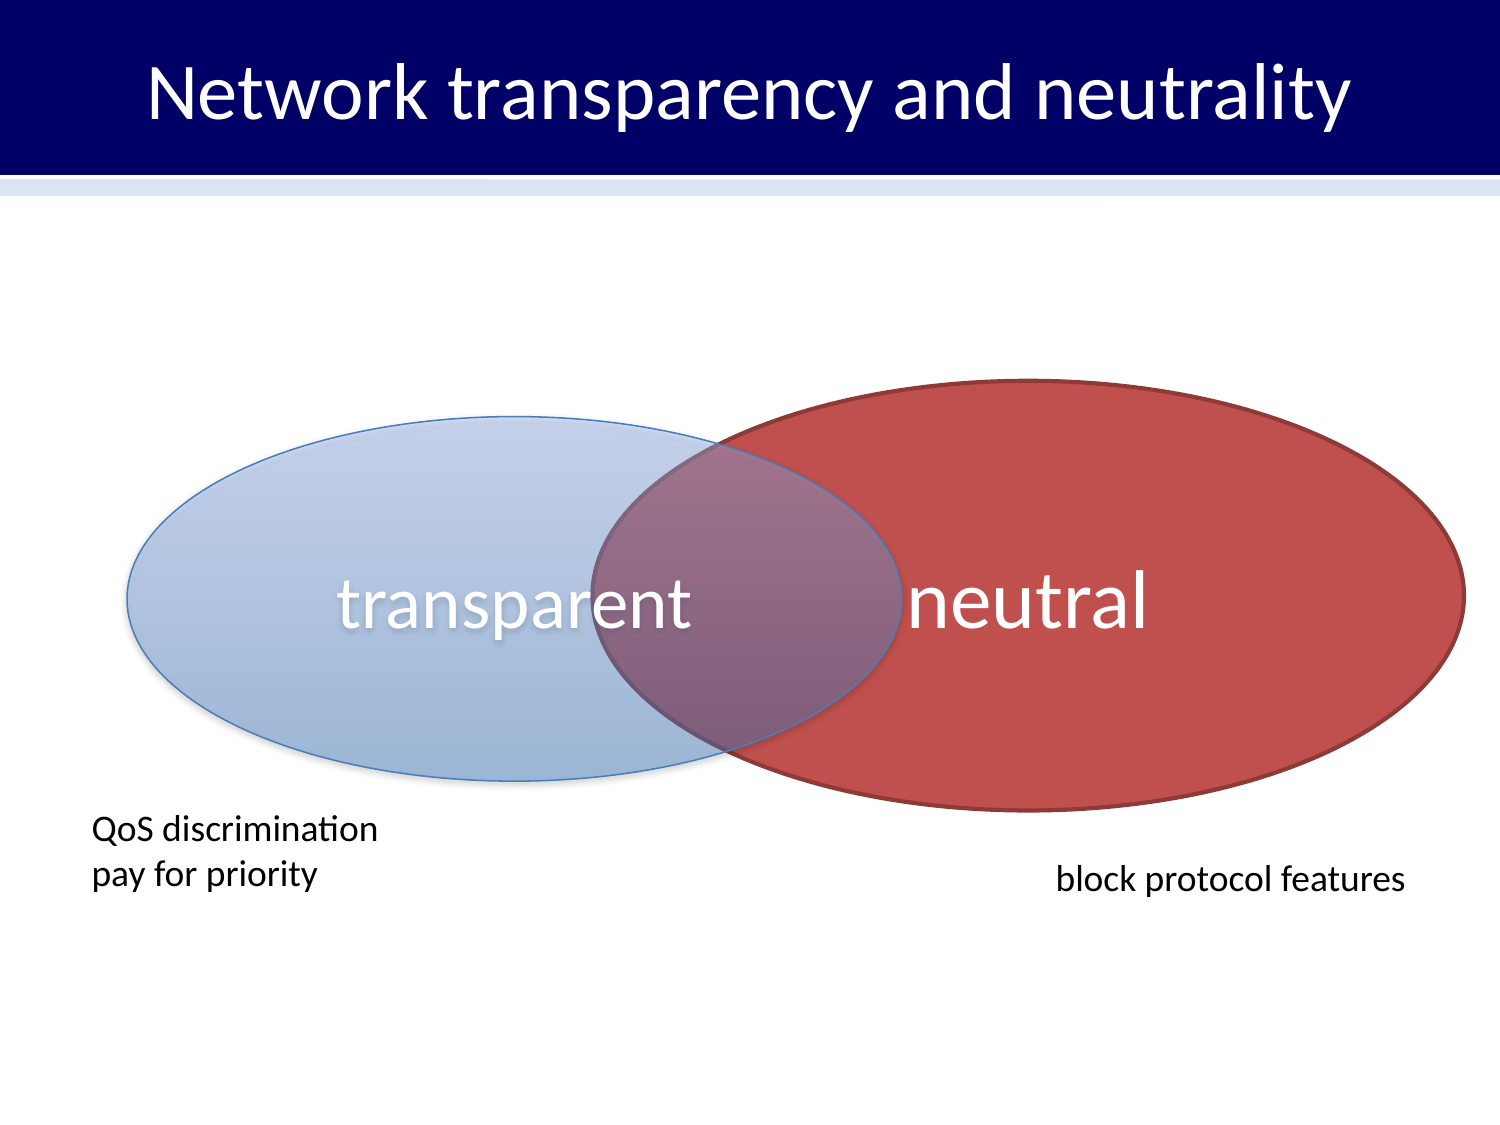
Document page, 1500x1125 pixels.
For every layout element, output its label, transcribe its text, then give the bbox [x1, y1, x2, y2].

title Network transparency and neutrality [75, 0, 1425, 182]
text_box neutral [719, 378, 1467, 813]
text_box transparent [126, 415, 903, 782]
text_box block protocol features [1040, 846, 1422, 906]
text_box QoS discrimination pay for priority [76, 796, 394, 902]
